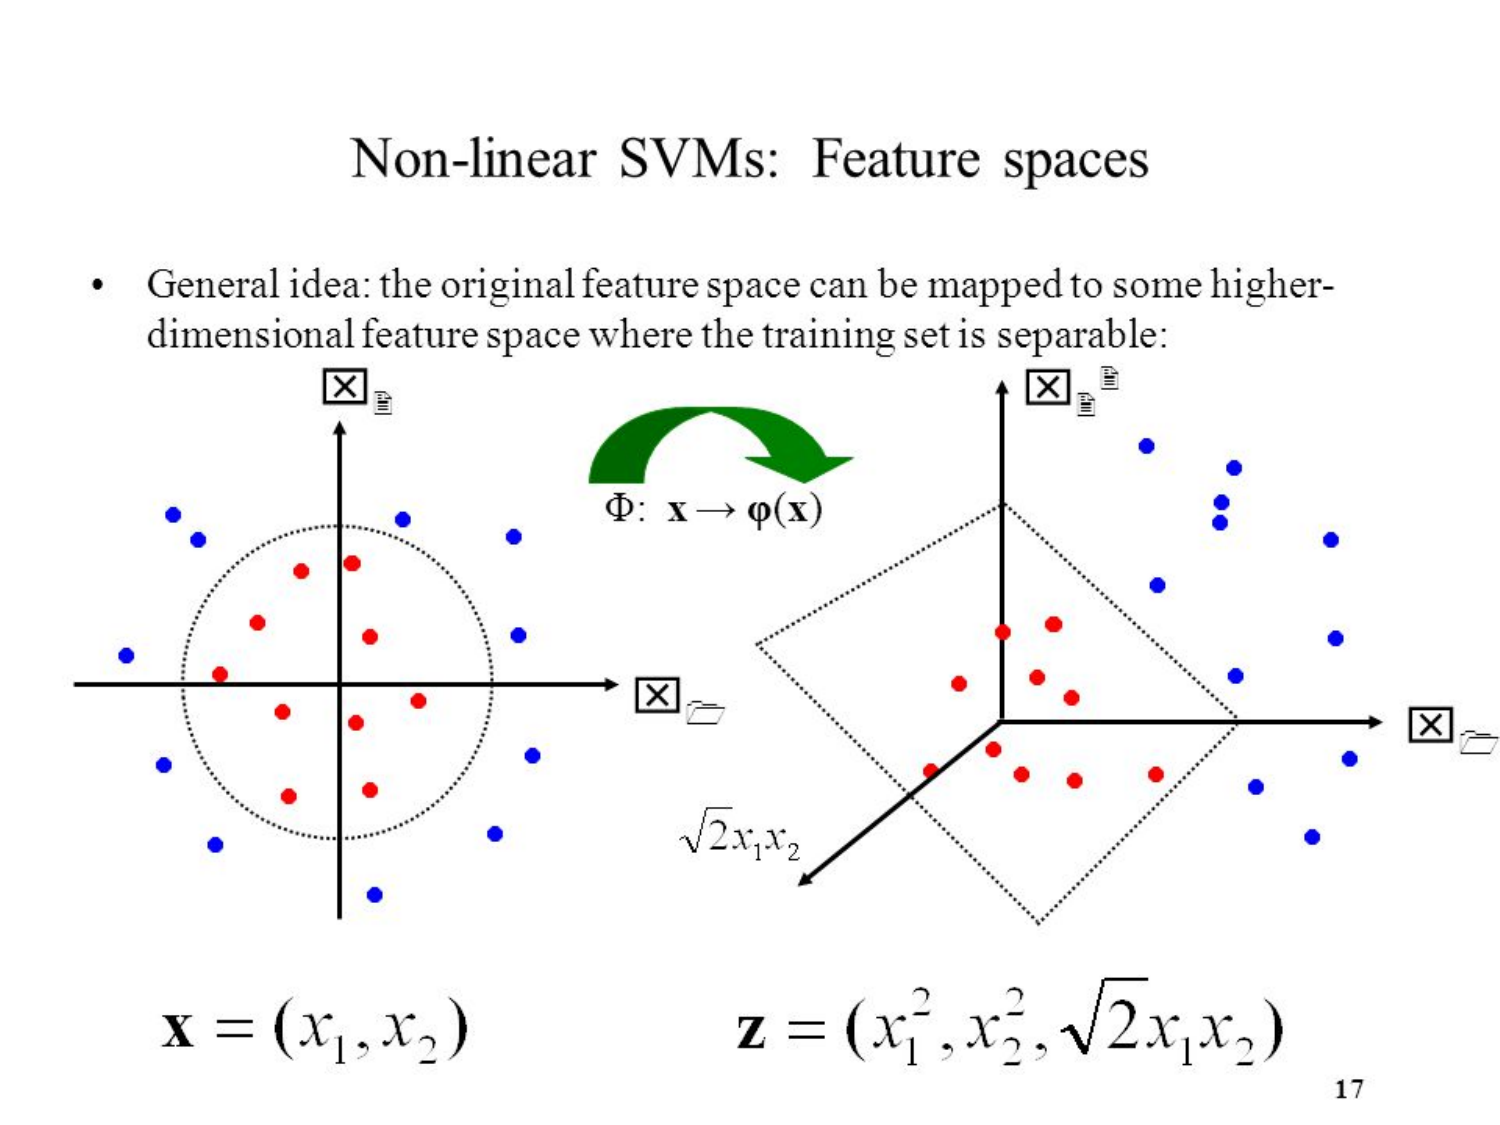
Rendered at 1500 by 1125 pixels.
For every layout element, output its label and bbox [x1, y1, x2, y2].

list [0, 0, 1500, 1125]
